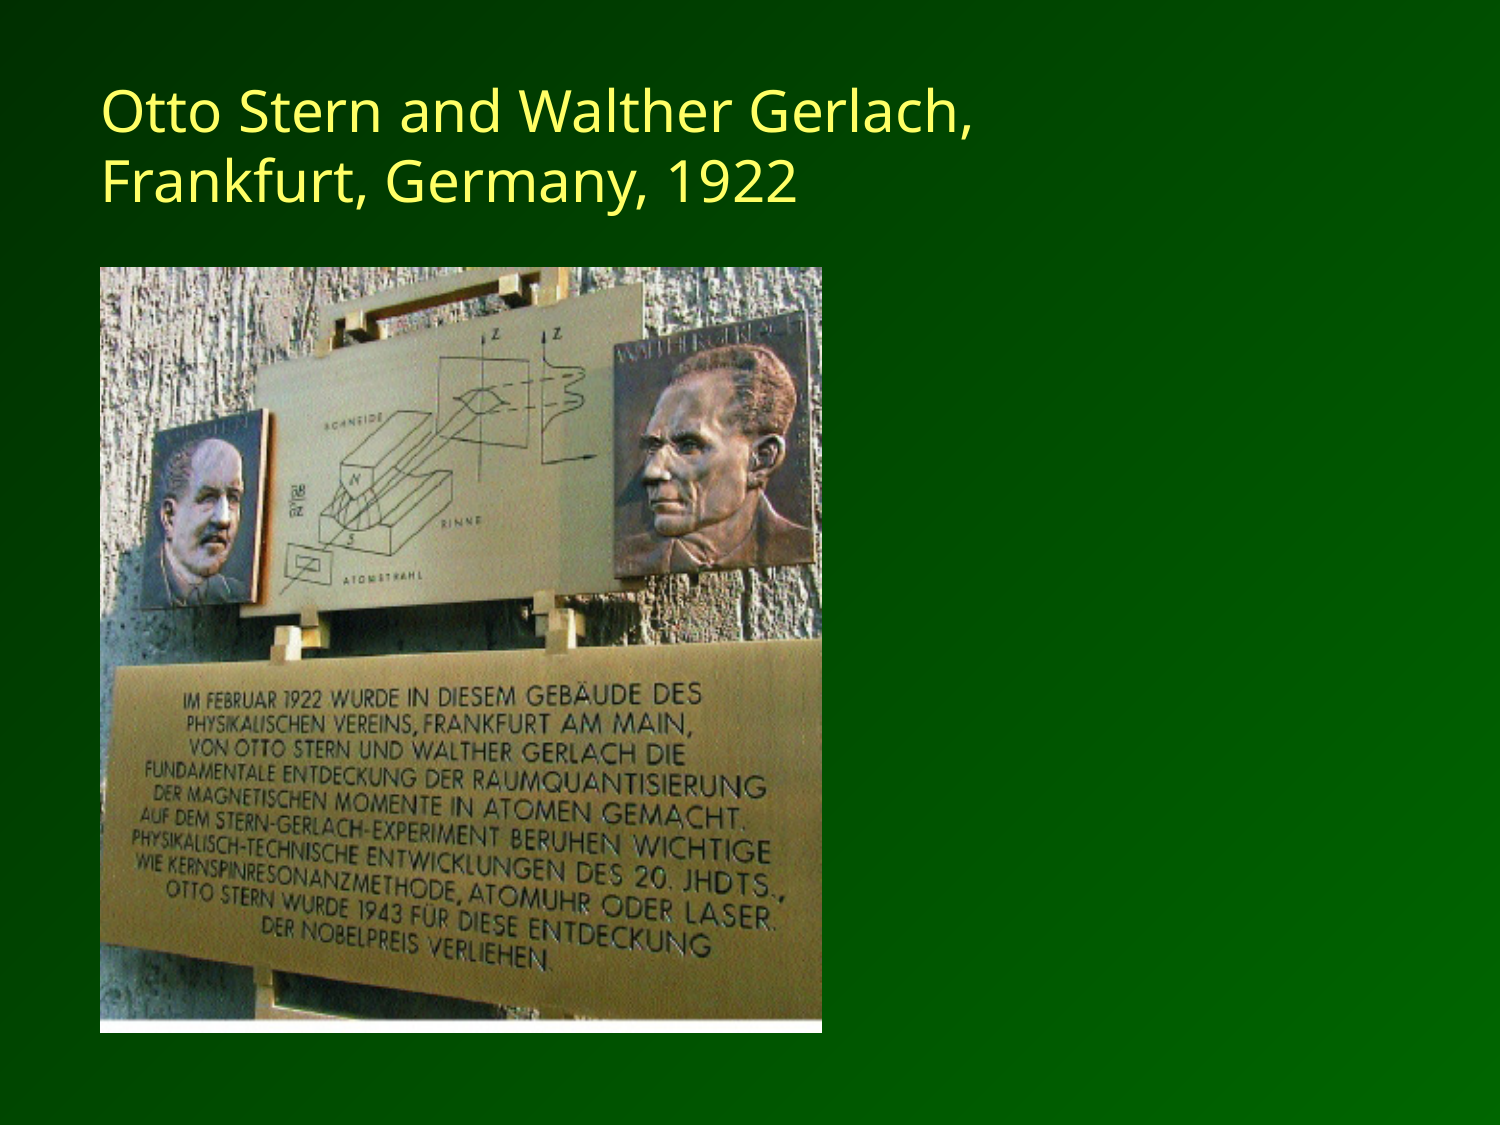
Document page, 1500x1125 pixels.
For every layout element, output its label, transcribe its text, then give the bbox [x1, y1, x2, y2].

picture [100, 266, 822, 1033]
text_box Otto Stern and Walther Gerlach, Frankfurt, Germany, 1922 [85, 66, 1415, 221]
